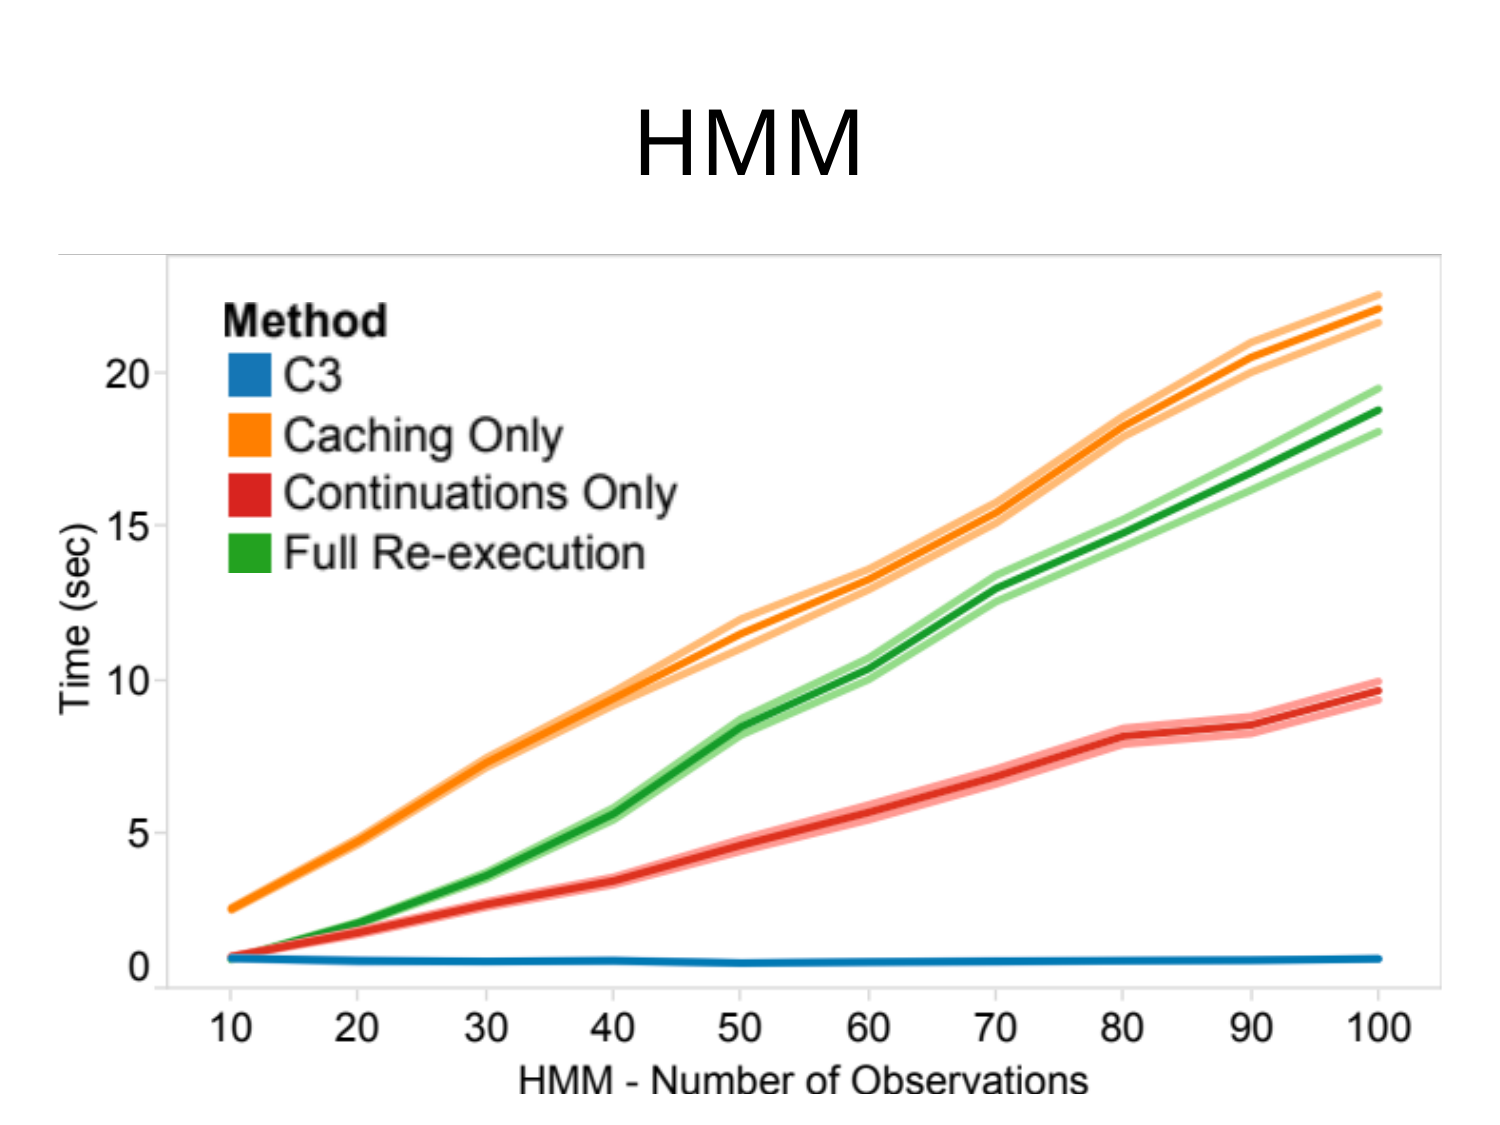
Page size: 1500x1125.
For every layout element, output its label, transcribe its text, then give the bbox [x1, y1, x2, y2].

title HMM [75, 45, 1425, 233]
picture [58, 253, 1442, 1094]
